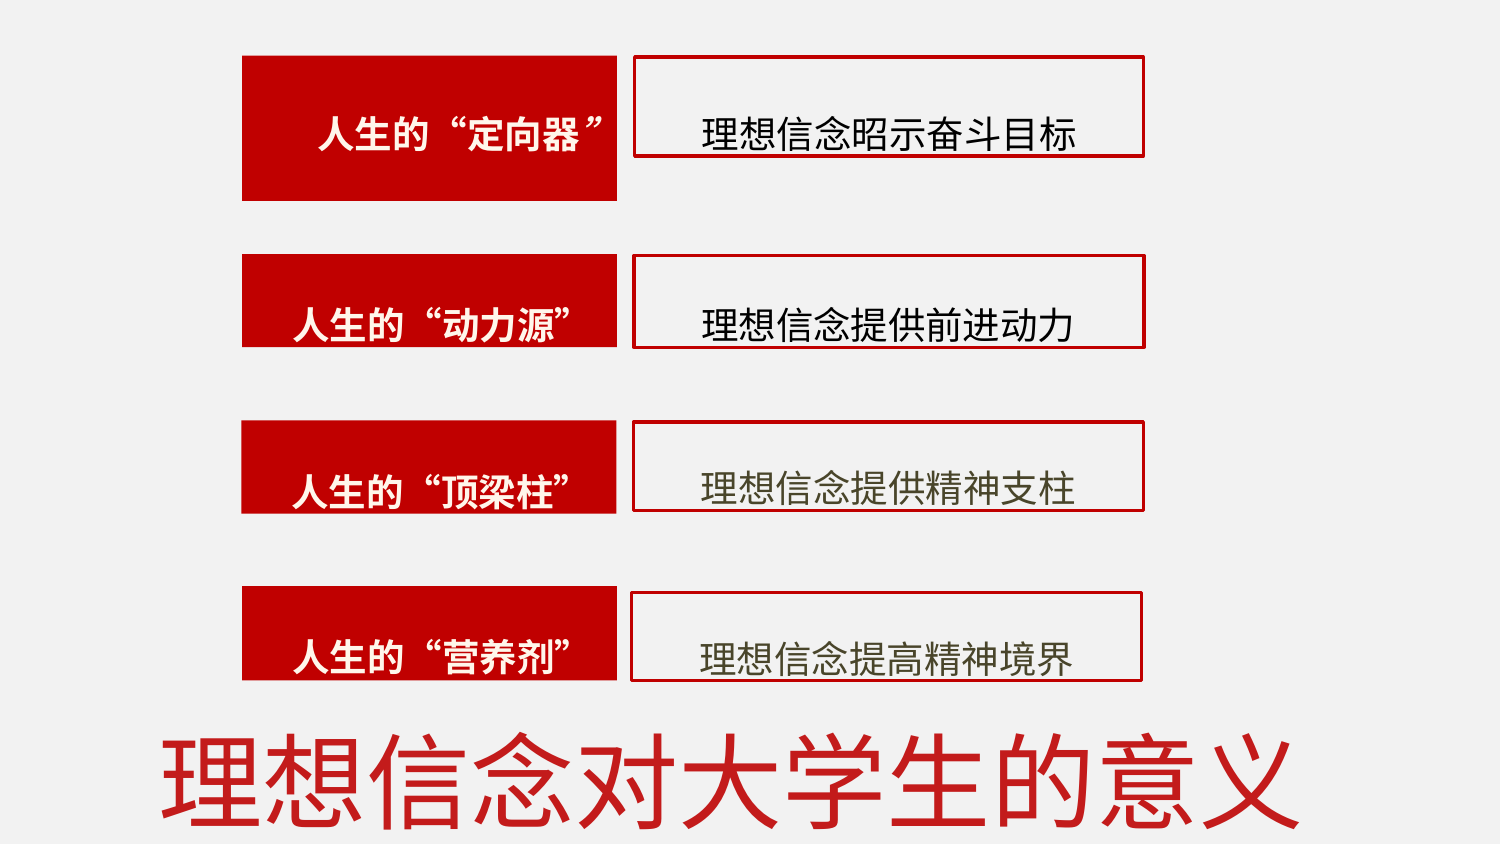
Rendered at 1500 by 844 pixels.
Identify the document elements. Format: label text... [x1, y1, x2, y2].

text_box 理想信念提高精神境界 [631, 592, 1142, 681]
title 理想信念对大学生的意义 [17, 716, 1443, 844]
text_box 人生的“营养剂” [242, 586, 617, 680]
text_box 人生的“顶梁柱” [241, 420, 617, 514]
text_box 理想信念昭示奋斗目标 [634, 57, 1144, 157]
text_box 理想信念提供精神支柱 [633, 421, 1144, 511]
text_box 理想信念提供前进动力 [633, 255, 1144, 348]
text_box 人生的“定向器” [242, 55, 617, 201]
text_box 人生的“动力源” [242, 254, 617, 348]
